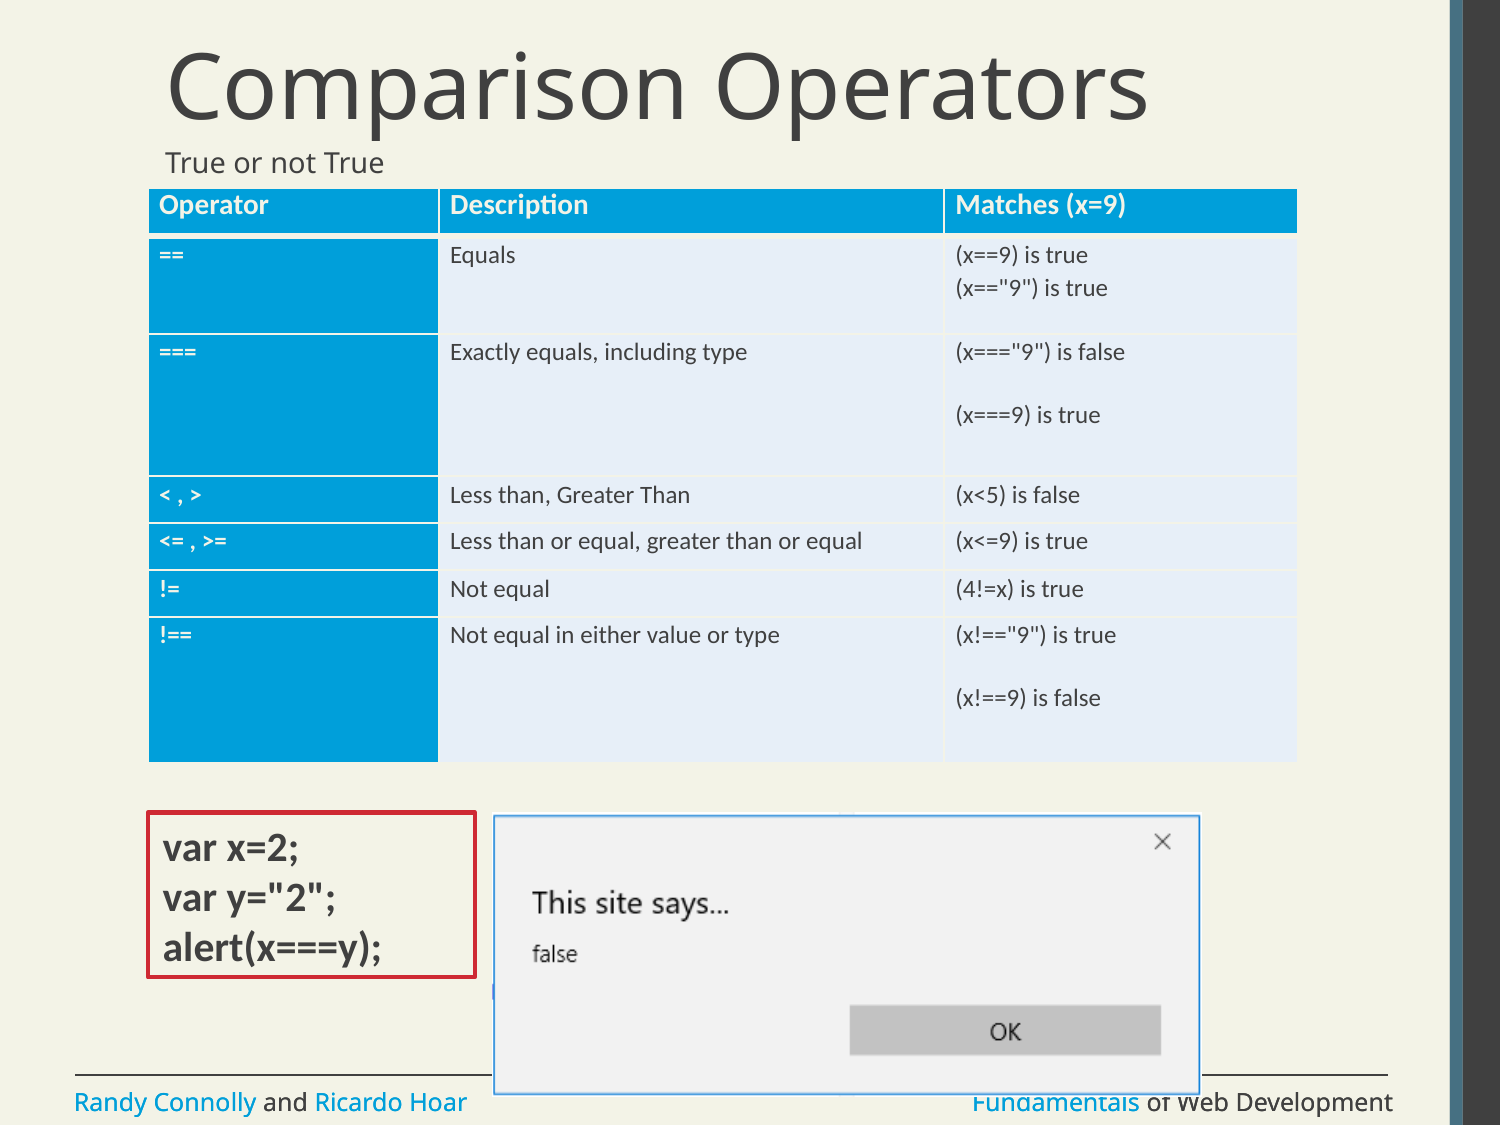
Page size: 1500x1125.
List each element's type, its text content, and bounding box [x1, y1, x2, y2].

table_cell (x==9) is true (x=="9") is true [945, 239, 1297, 333]
table_cell <= , >= [149, 524, 438, 569]
picture [491, 812, 1202, 1098]
table_cell (x<=9) is true [945, 524, 1297, 569]
table_header Matches (x=9) [945, 189, 1297, 233]
table_cell (x<5) is false [945, 477, 1297, 522]
table_cell (4!=x) is true [945, 571, 1297, 616]
table_cell (x!=="9") is true (x!==9) is false [945, 618, 1297, 762]
table_cell != [149, 571, 438, 616]
table_cell Less than, Greater Than [440, 477, 943, 522]
title Comparison Operators [150, 20, 1425, 188]
table_cell === [149, 335, 438, 475]
table_cell < , > [149, 477, 438, 522]
table_cell Less than or equal, greater than or equal [440, 524, 943, 569]
table_cell Not equal [440, 571, 943, 616]
table_cell Exactly equals, including type [440, 335, 943, 475]
table_cell Not equal in either value or type [440, 618, 943, 762]
table_cell (x==="9") is false (x===9) is true [945, 335, 1297, 475]
table_header Description [440, 189, 943, 233]
table_cell == [149, 239, 438, 333]
table_cell !== [149, 618, 438, 762]
table_cell Equals [440, 239, 943, 333]
list True or not True [150, 137, 1200, 187]
table_header Operator [149, 189, 438, 233]
text_box var x=2; var y="2"; alert(x===y); [146, 810, 477, 979]
